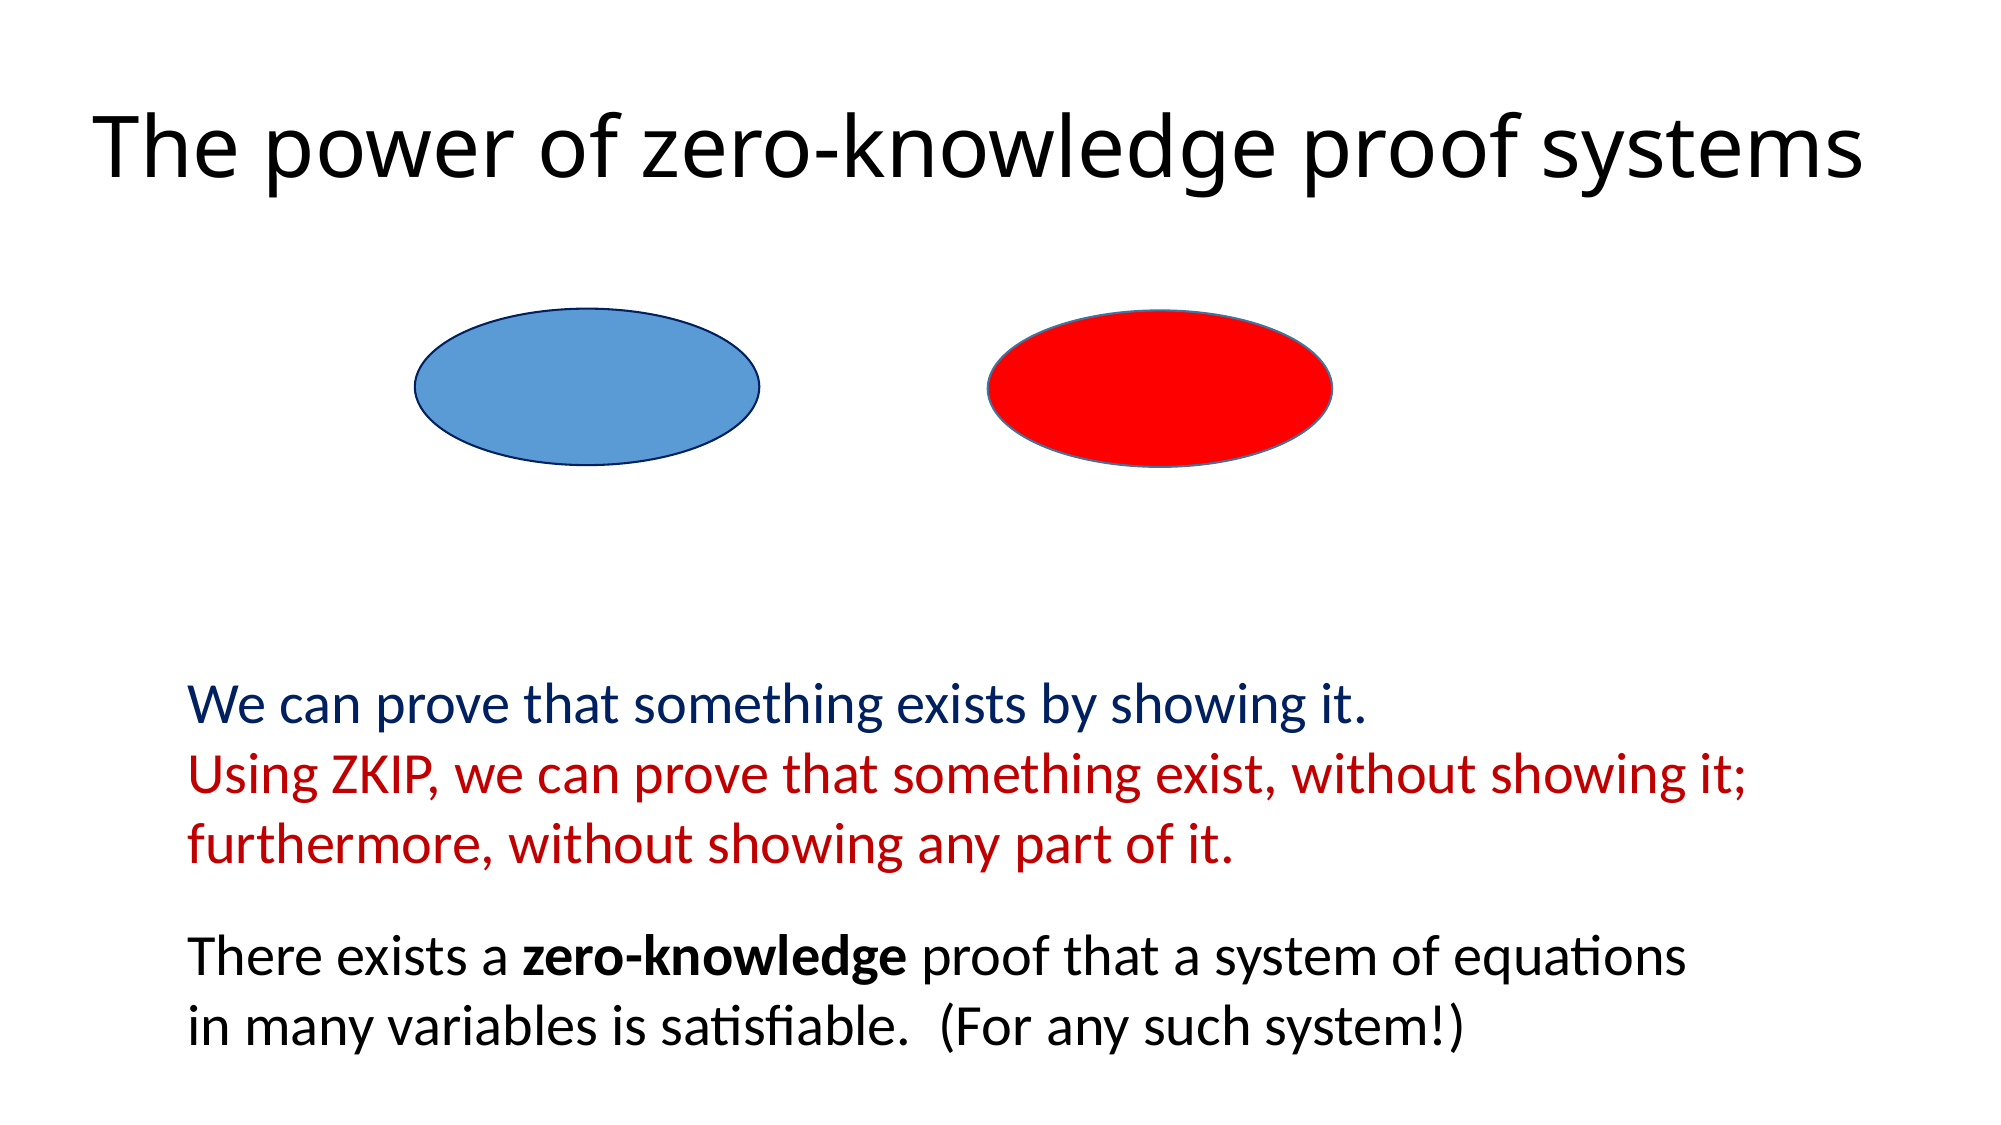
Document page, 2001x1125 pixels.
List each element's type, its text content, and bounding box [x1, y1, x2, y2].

text_box We can prove that something exists by showing it. Using ZKIP, we can prove that something exist, without showing it; furthermore, without showing any part of it. [172, 657, 1881, 883]
text_box There exists a zero-knowledge proof that a system of equations in many variables is satisfiable. (For any such system!) [172, 909, 1747, 1065]
text_box [413, 307, 761, 467]
text_box [986, 309, 1334, 468]
title The power of zero-knowledge proof systems [77, 95, 1898, 205]
